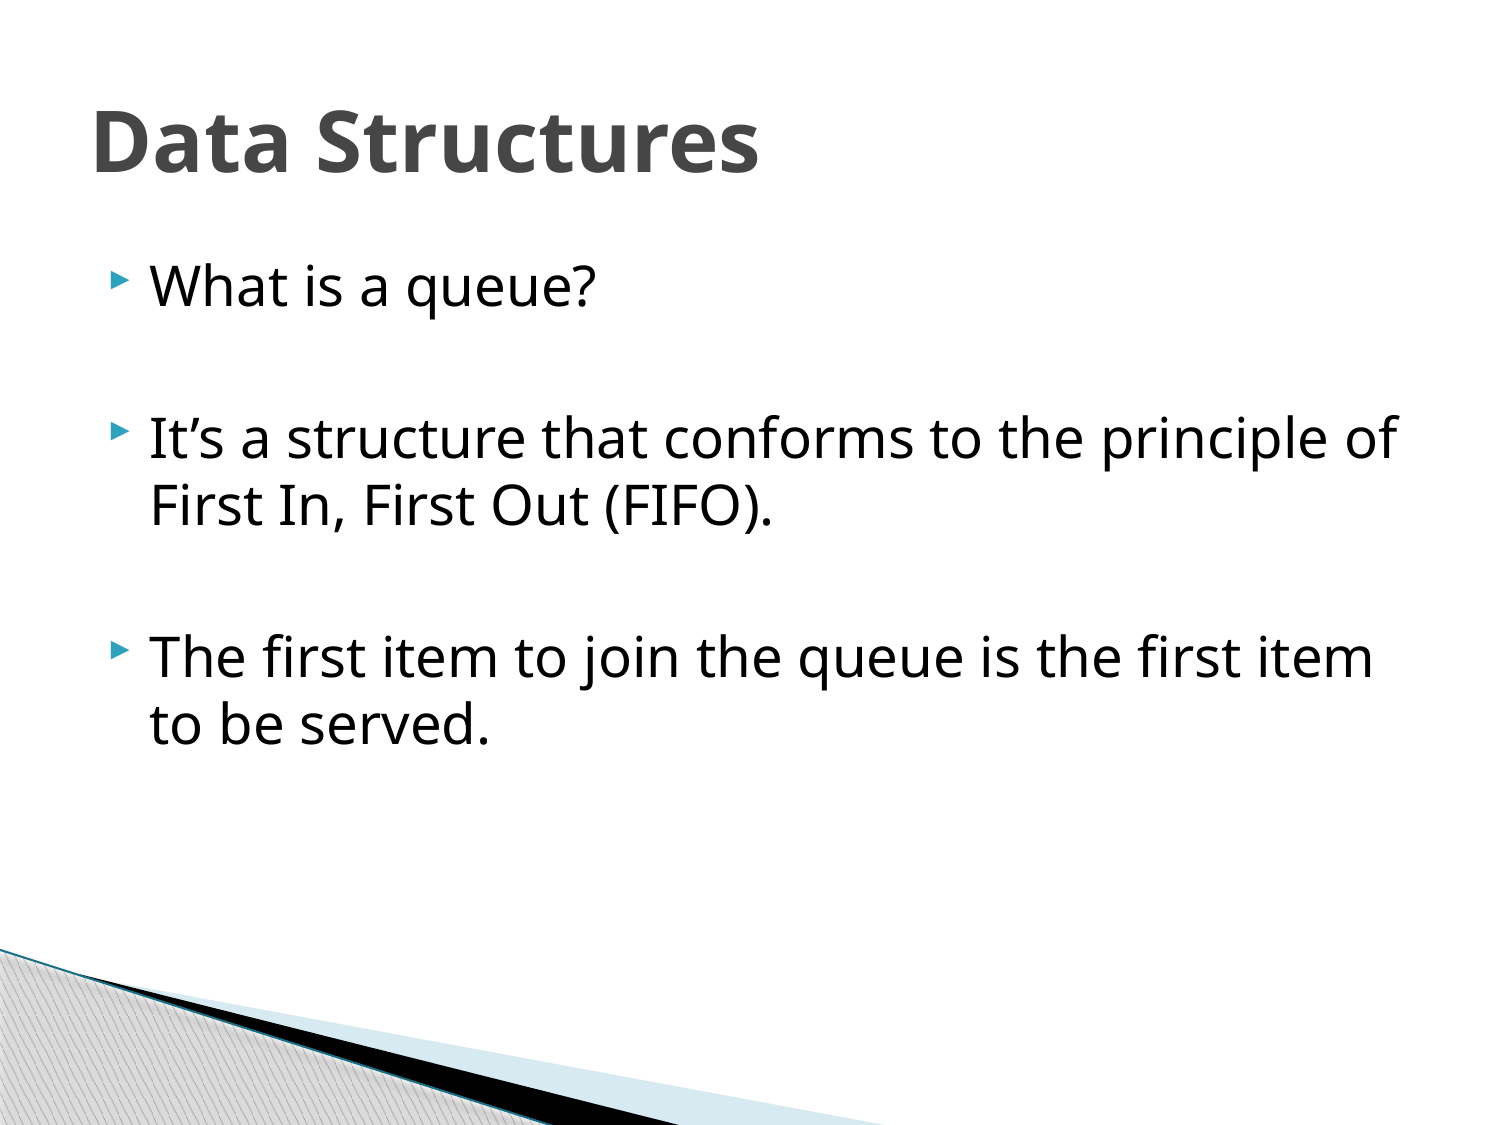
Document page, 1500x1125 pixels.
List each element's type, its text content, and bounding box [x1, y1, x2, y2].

list What is a queue? It’s a structure that conforms to the principle of First In, First Out (FIFO). The first item to join the queue is the first item to be served. [75, 243, 1425, 986]
title Data Structures [75, 45, 1425, 233]
